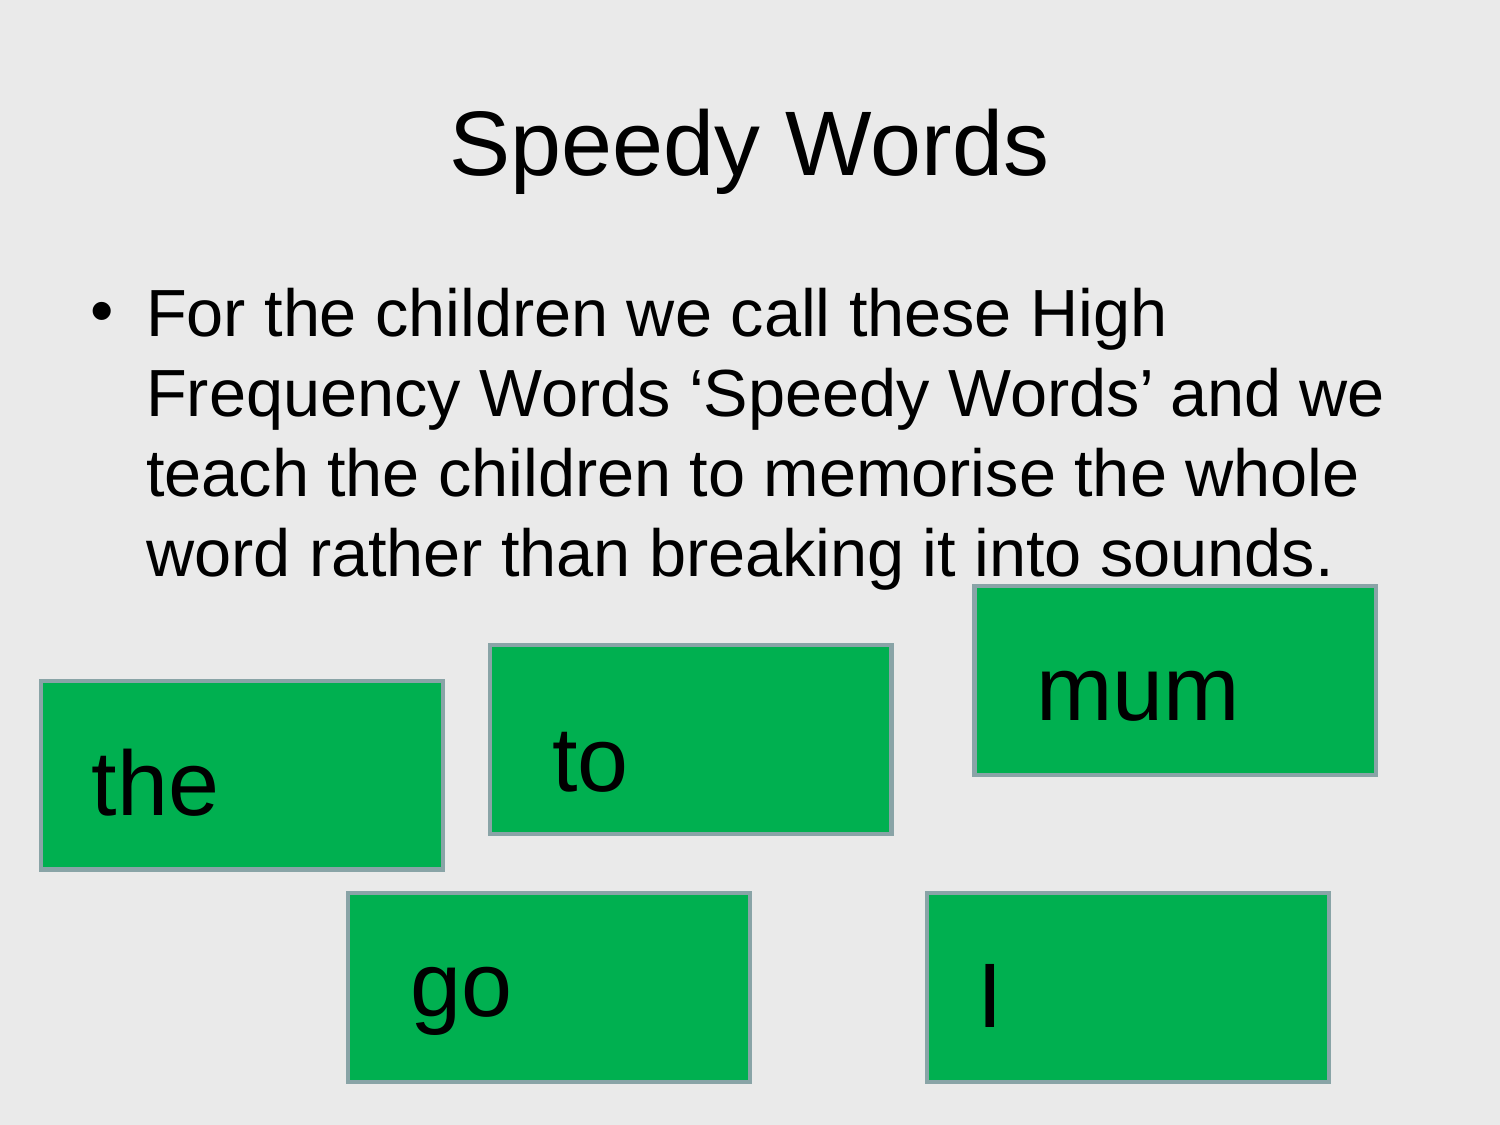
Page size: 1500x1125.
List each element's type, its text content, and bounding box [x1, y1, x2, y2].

text_box [41, 680, 443, 870]
list For the children we call these High Frequency Words ‘Speedy Words’ and we teach the children to memorise the whole word rather than breaking it into sounds. [75, 262, 1425, 1005]
text_box [974, 586, 1376, 775]
title Speedy Words [75, 45, 1425, 233]
text_box the [76, 716, 408, 842]
text_box [490, 645, 892, 835]
text_box to [537, 692, 869, 818]
text_box [348, 893, 750, 1083]
text_box I [962, 928, 1294, 1054]
text_box [927, 893, 1329, 1083]
text_box mum [1021, 621, 1353, 747]
text_box [159, 751, 833, 902]
text_box go [395, 916, 727, 1042]
